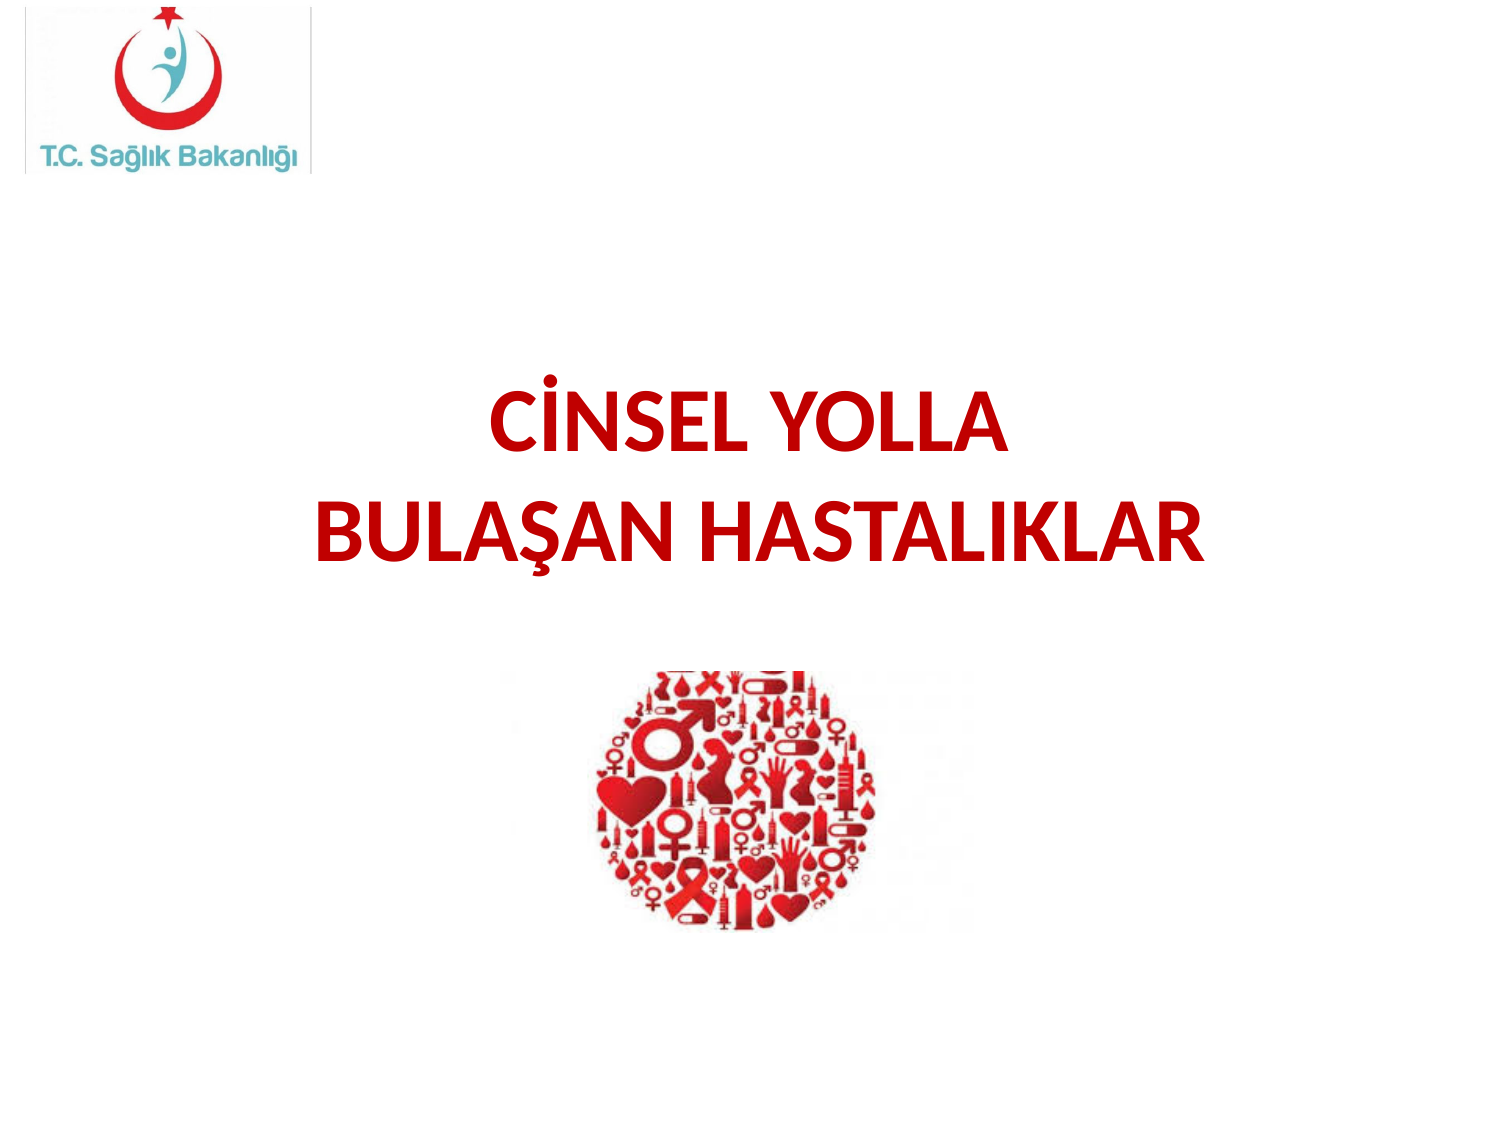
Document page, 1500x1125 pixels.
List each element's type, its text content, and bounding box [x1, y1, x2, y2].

title CİNSEL YOLLA BULAŞAN HASTALIKLAR [112, 349, 1388, 591]
picture [0, 0, 336, 187]
picture [499, 671, 974, 933]
